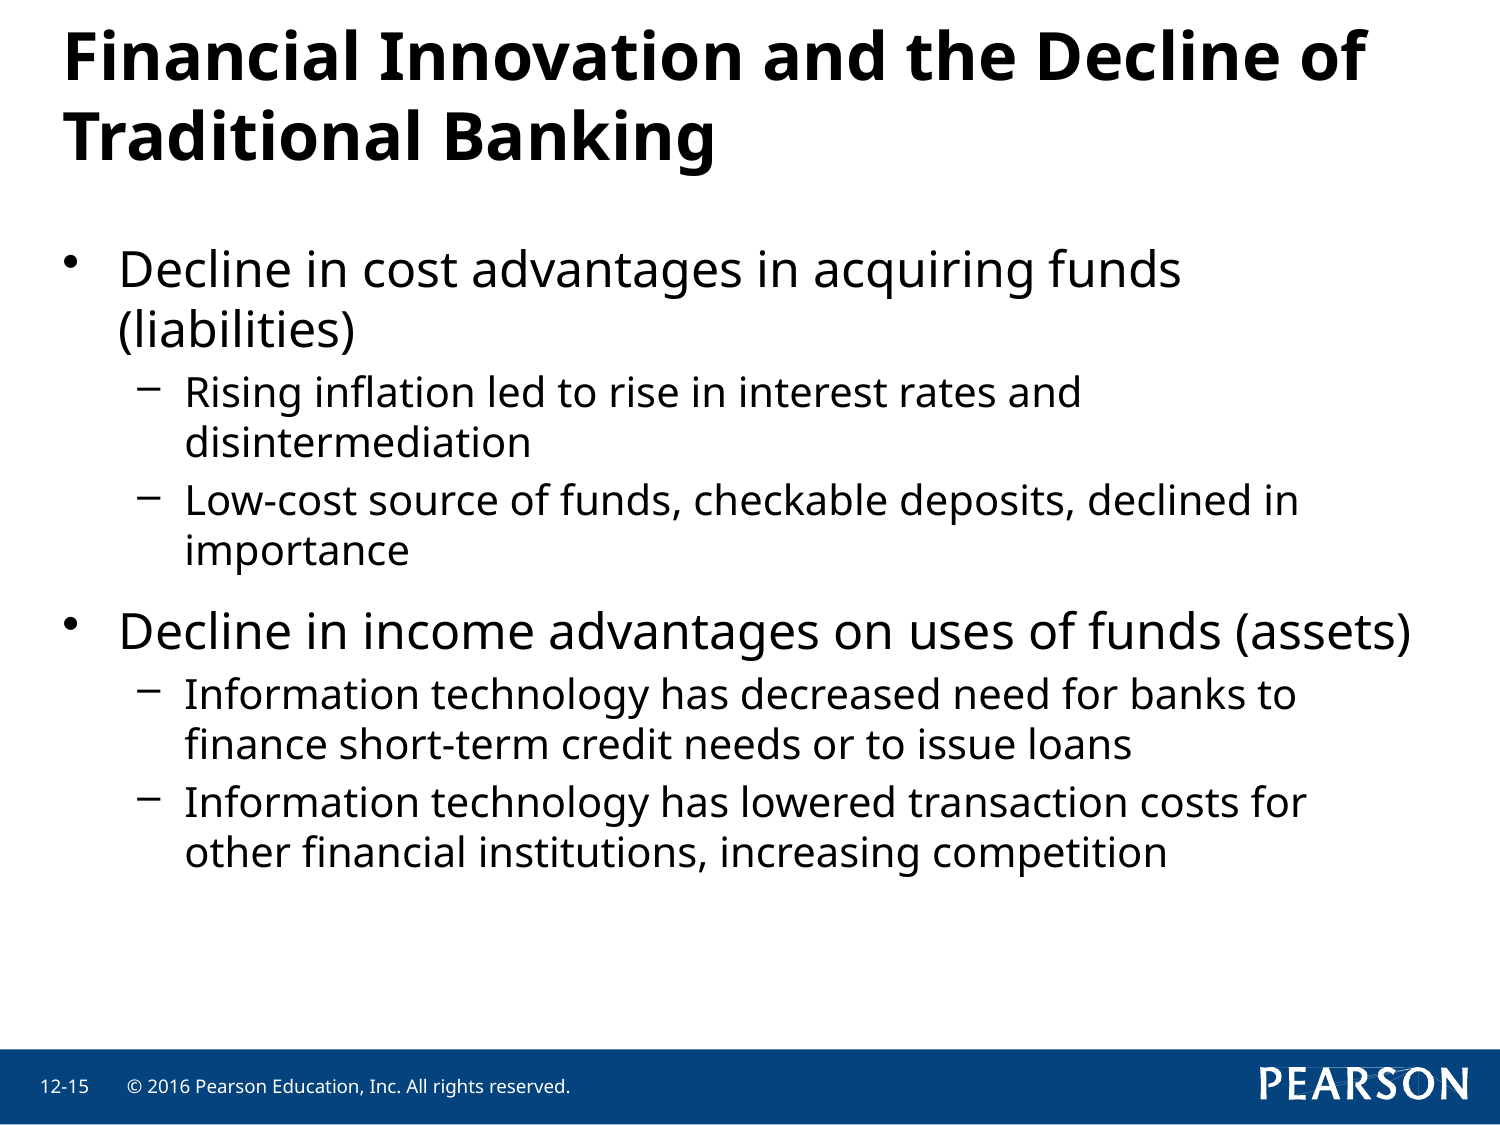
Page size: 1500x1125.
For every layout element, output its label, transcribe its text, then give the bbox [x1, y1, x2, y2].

title Financial Innovation and the Decline of Traditional Banking [62, 0, 1438, 188]
list Decline in cost advantages in acquiring funds (liabilities) Rising inflation led to rise in interest rates and disintermediation Low-cost source of funds, checkable deposits, declined in importance Decline in income advantages on uses of funds (assets) Information technology has decreased need for banks to finance short-term credit needs or to issue loans Information technology has lowered transaction costs for other financial institutions, increasing competition [62, 237, 1438, 1000]
